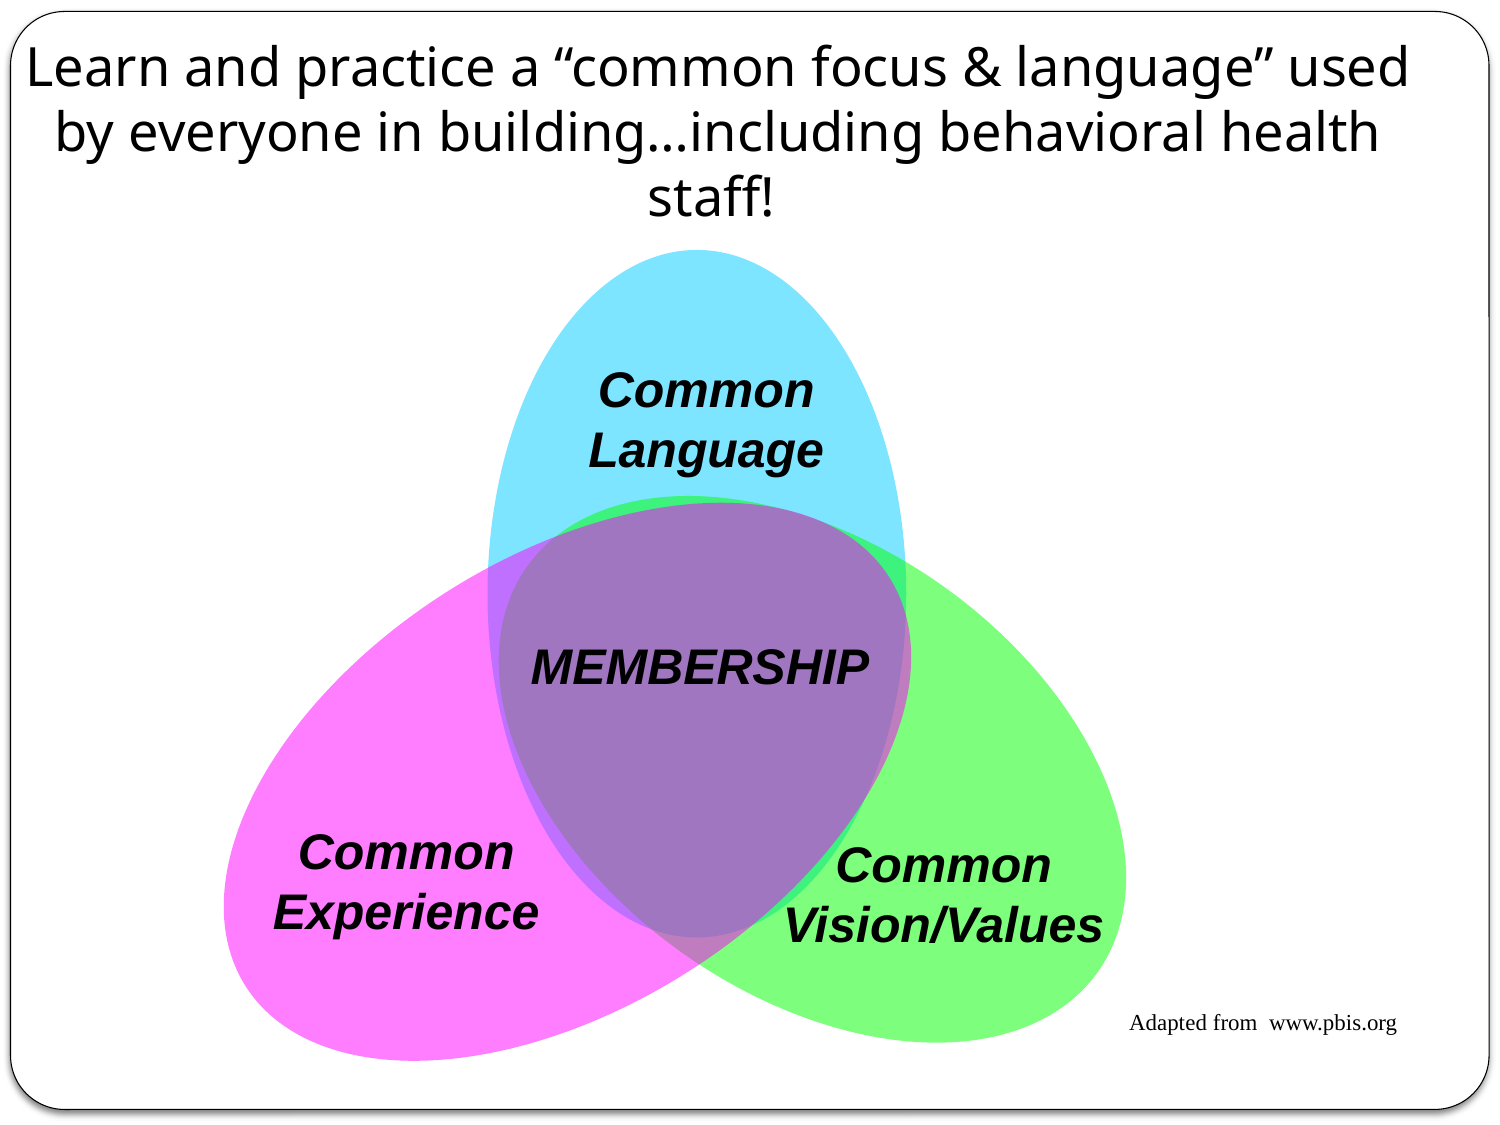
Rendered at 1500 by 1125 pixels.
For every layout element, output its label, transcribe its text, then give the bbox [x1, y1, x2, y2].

text_box Common Language [562, 349, 850, 485]
text_box Adapted from www.pbis.org [1114, 999, 1413, 1070]
text_box [223, 502, 909, 1061]
list Learn and practice a “common focus & language” used by everyone in building…including behavioral health staff! [0, 24, 1438, 1075]
text_box [700, 918, 1106, 1043]
text_box [488, 249, 906, 567]
text_box Common Vision/Values [762, 824, 1125, 960]
text_box [832, 525, 1120, 824]
text_box Common Experience [249, 812, 563, 948]
text_box [556, 495, 766, 536]
text_box [112, 50, 1388, 163]
text_box MEMBERSHIP [468, 627, 932, 703]
